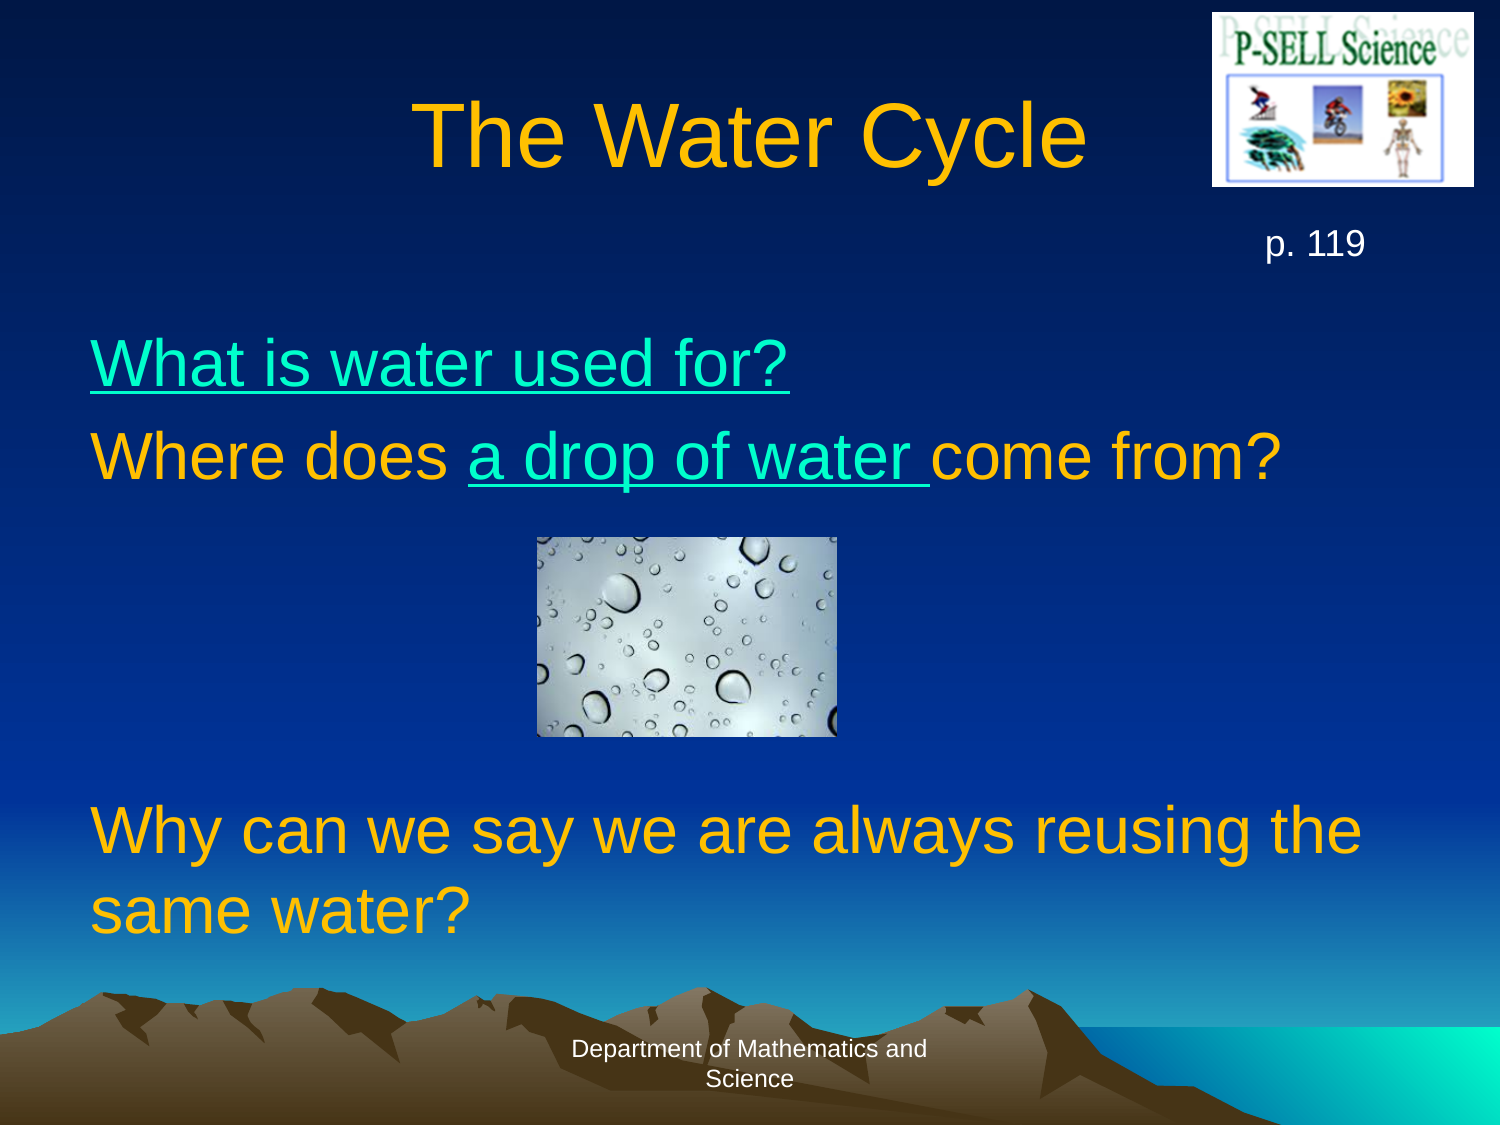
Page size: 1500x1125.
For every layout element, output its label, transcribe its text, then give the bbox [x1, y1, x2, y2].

picture [1212, 12, 1474, 187]
list What is water used for? Where does a drop of water come from? Why can we say we are always reusing the same water? [75, 312, 1425, 1000]
text_box p. 119 [1250, 211, 1450, 272]
footer Department of Mathematics and Science [512, 1025, 988, 1100]
title The Water Cycle [75, 37, 1425, 225]
picture [537, 537, 838, 737]
